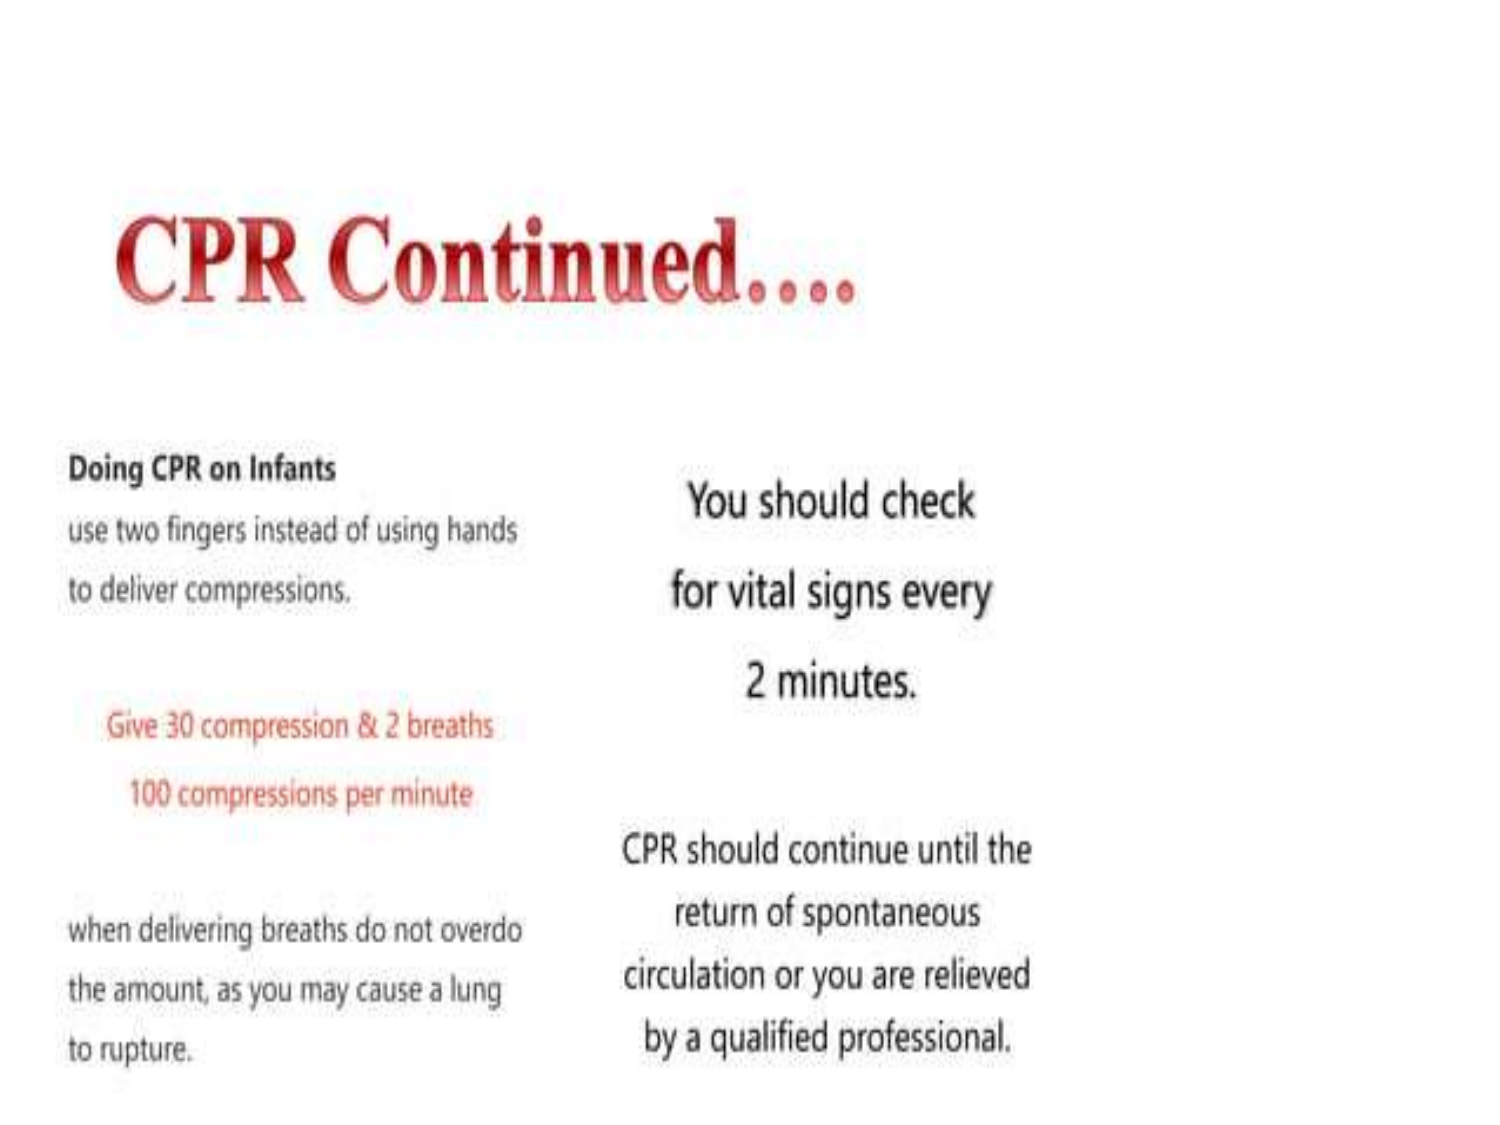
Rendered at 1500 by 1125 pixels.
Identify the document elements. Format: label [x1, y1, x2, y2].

picture [0, 139, 1500, 1125]
